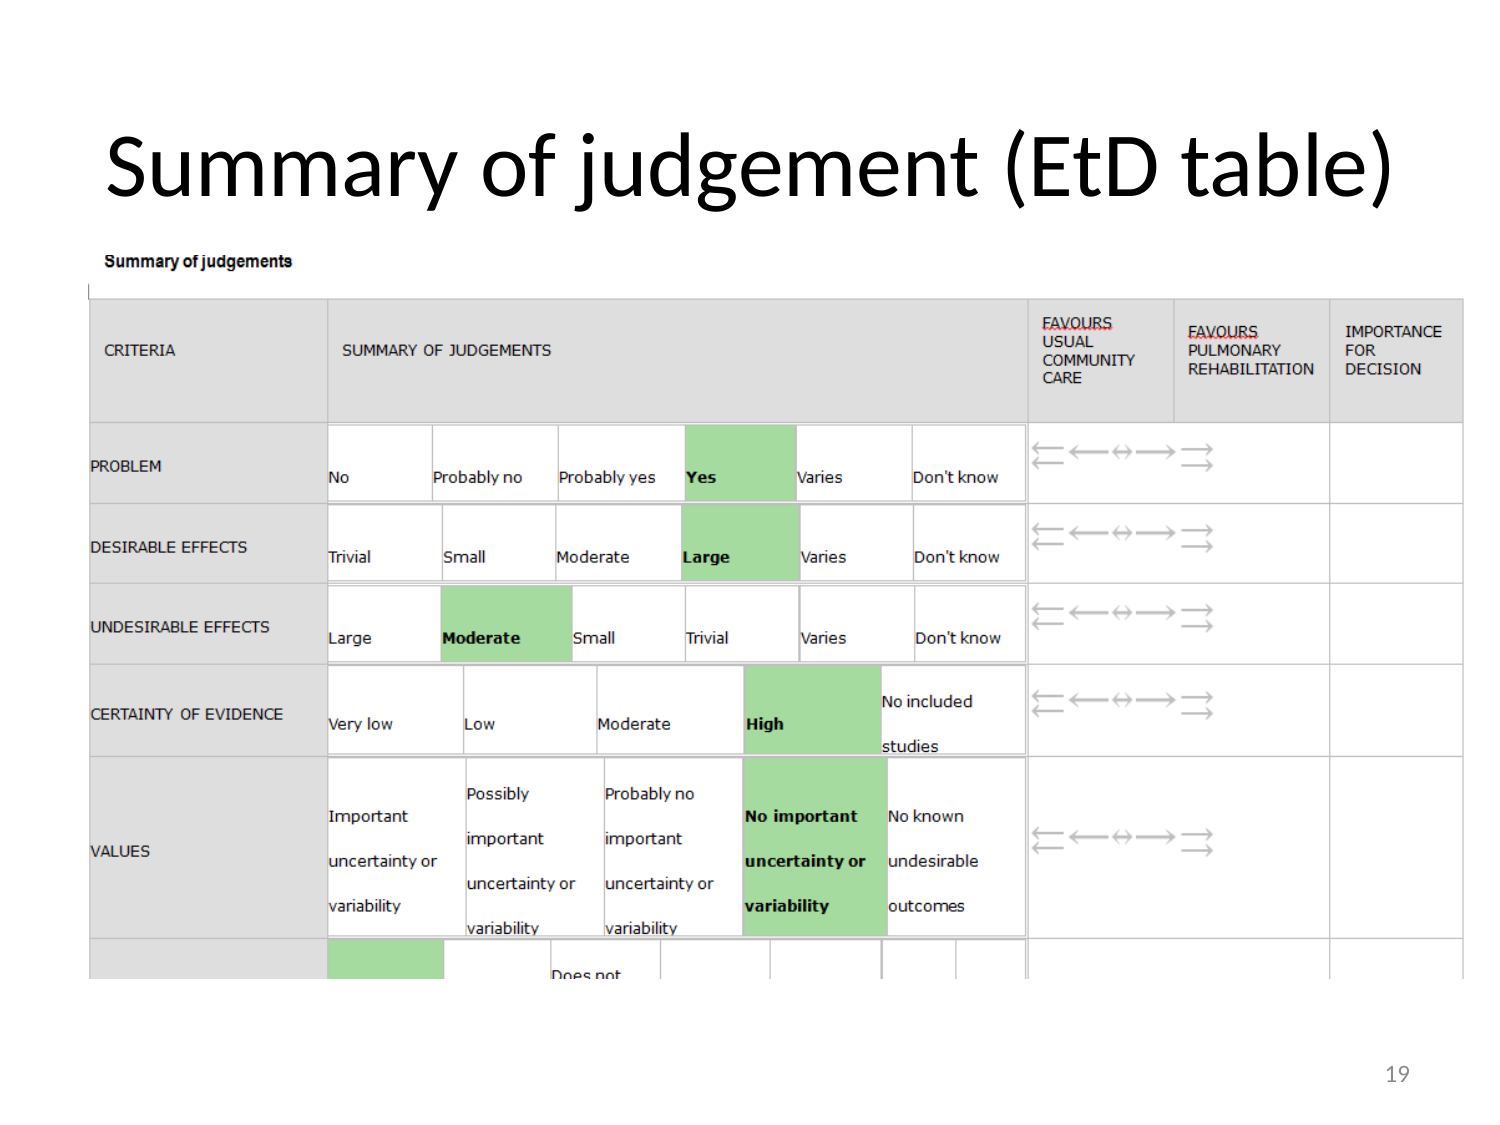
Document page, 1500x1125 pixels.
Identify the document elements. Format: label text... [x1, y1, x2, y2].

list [88, 255, 1475, 979]
slide_number 19 [1074, 1042, 1425, 1103]
title Summary of judgement (EtD table) [76, 66, 1427, 254]
